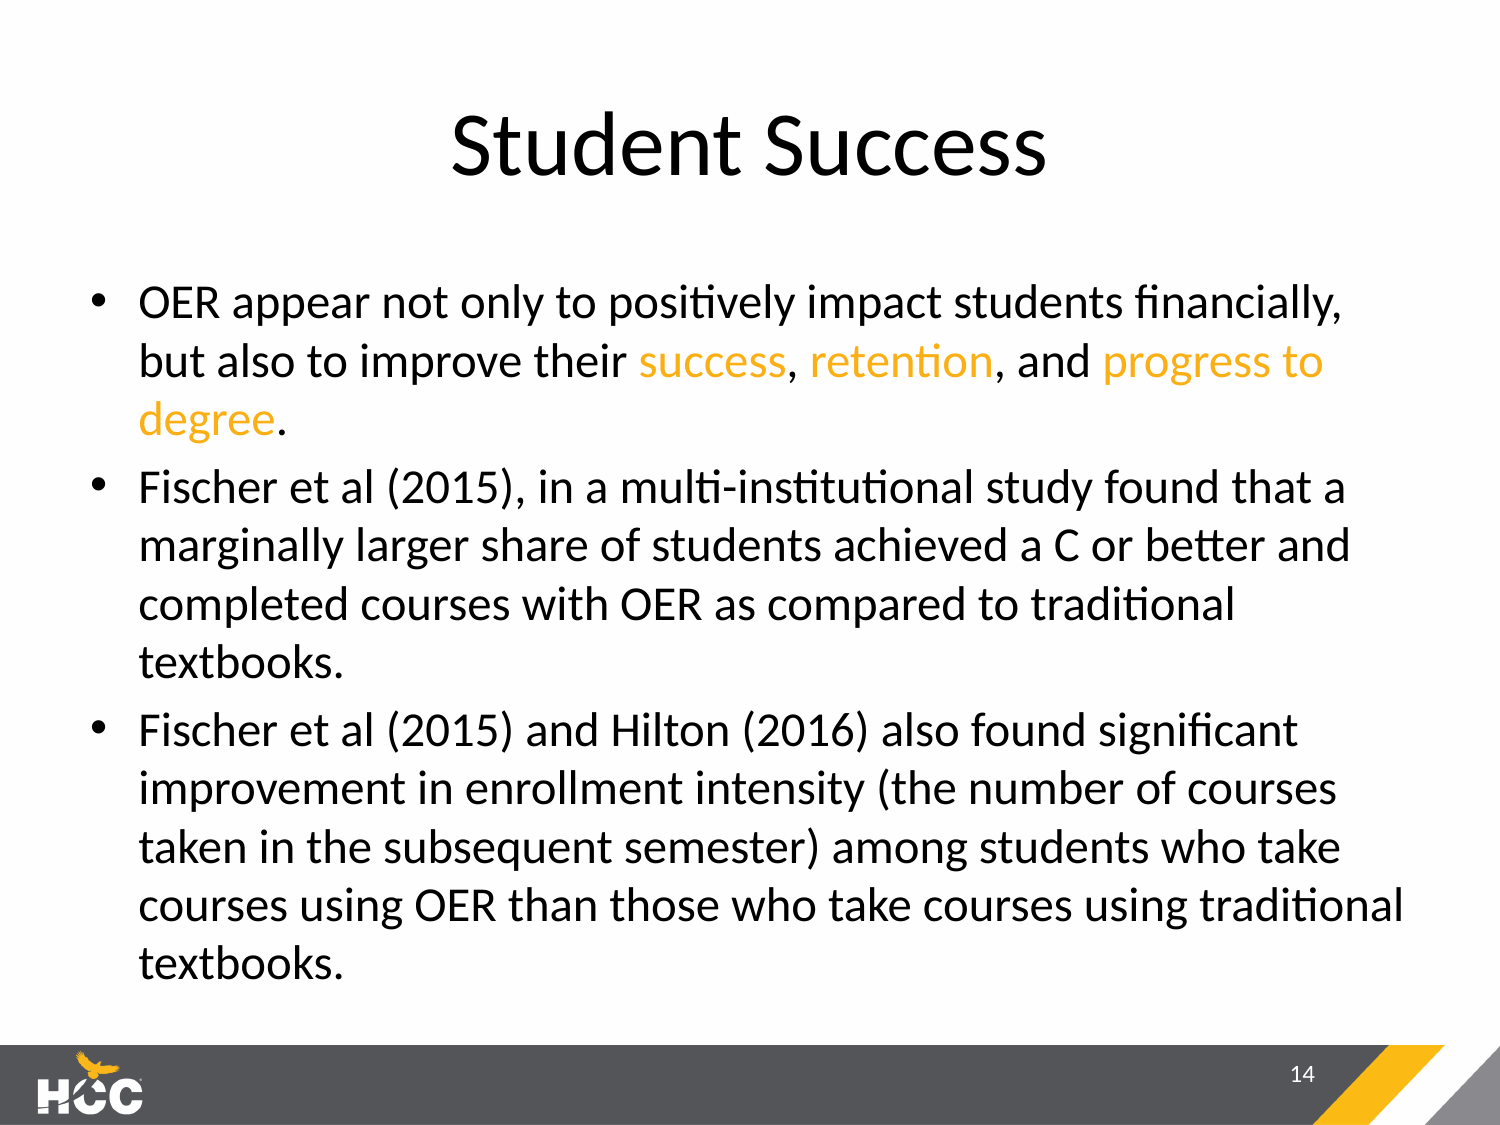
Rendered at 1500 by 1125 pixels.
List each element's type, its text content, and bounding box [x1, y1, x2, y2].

picture [0, 0, 1500, 1125]
list OER appear not only to positively impact students financially, but also to improve their success, retention, and progress to degree. Fischer et al (2015), in a multi-institutional study found that a marginally larger share of students achieved a C or better and completed courses with OER as compared to traditional textbooks. Fischer et al (2015) and Hilton (2016) also found significant improvement in enrollment intensity (the number of courses taken in the subsequent semester) among students who take courses using OER than those who take courses using traditional textbooks. [75, 262, 1425, 1005]
slide_number 14 [980, 1042, 1331, 1103]
title Student Success [75, 45, 1425, 233]
